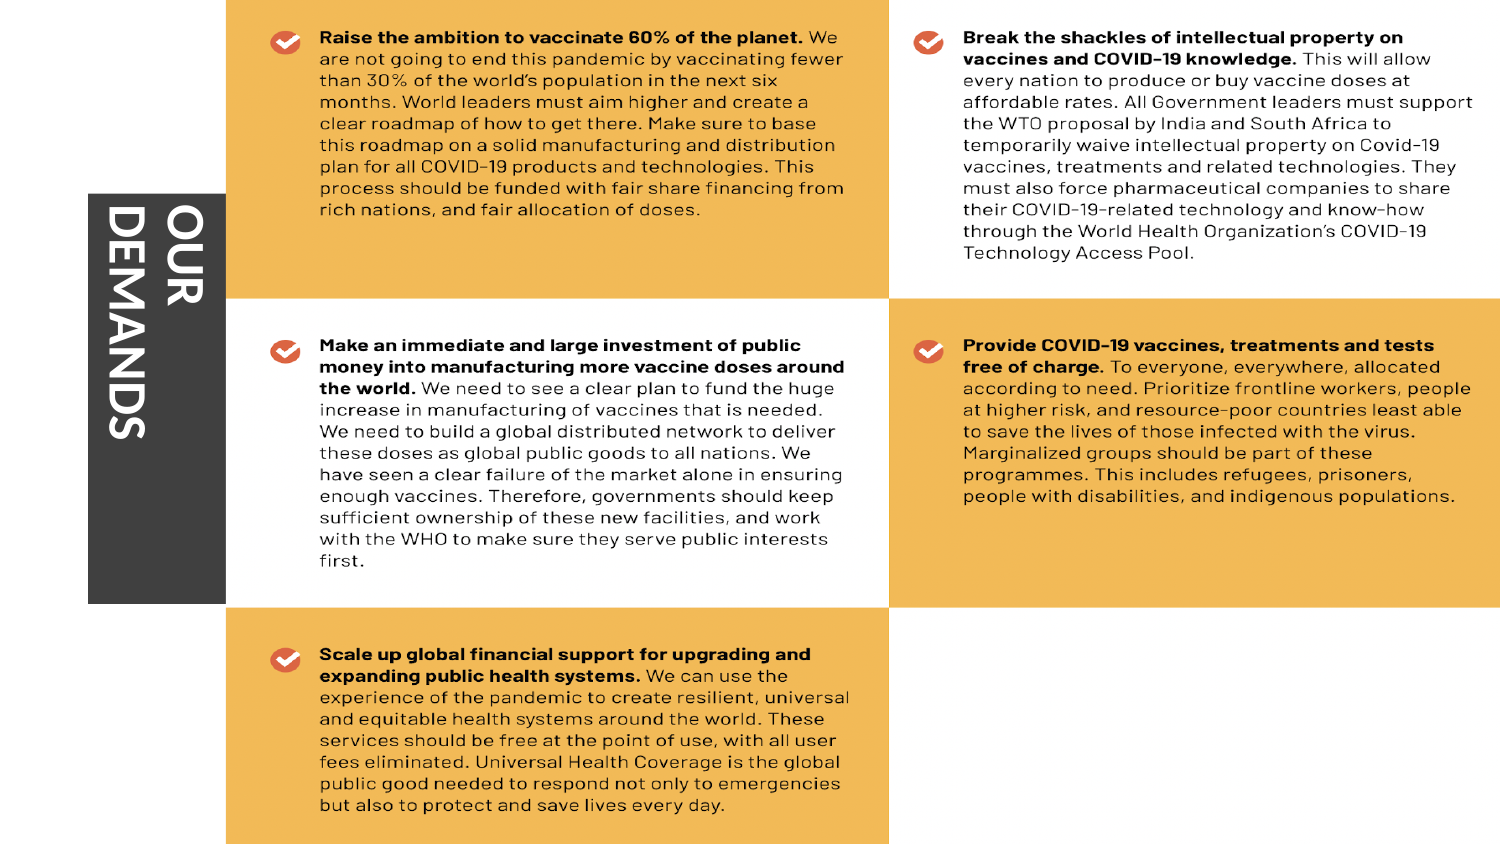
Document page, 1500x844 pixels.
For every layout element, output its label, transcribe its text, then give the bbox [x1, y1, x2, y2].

text_box OUR DEMANDS [86, 193, 220, 604]
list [225, 0, 1500, 844]
